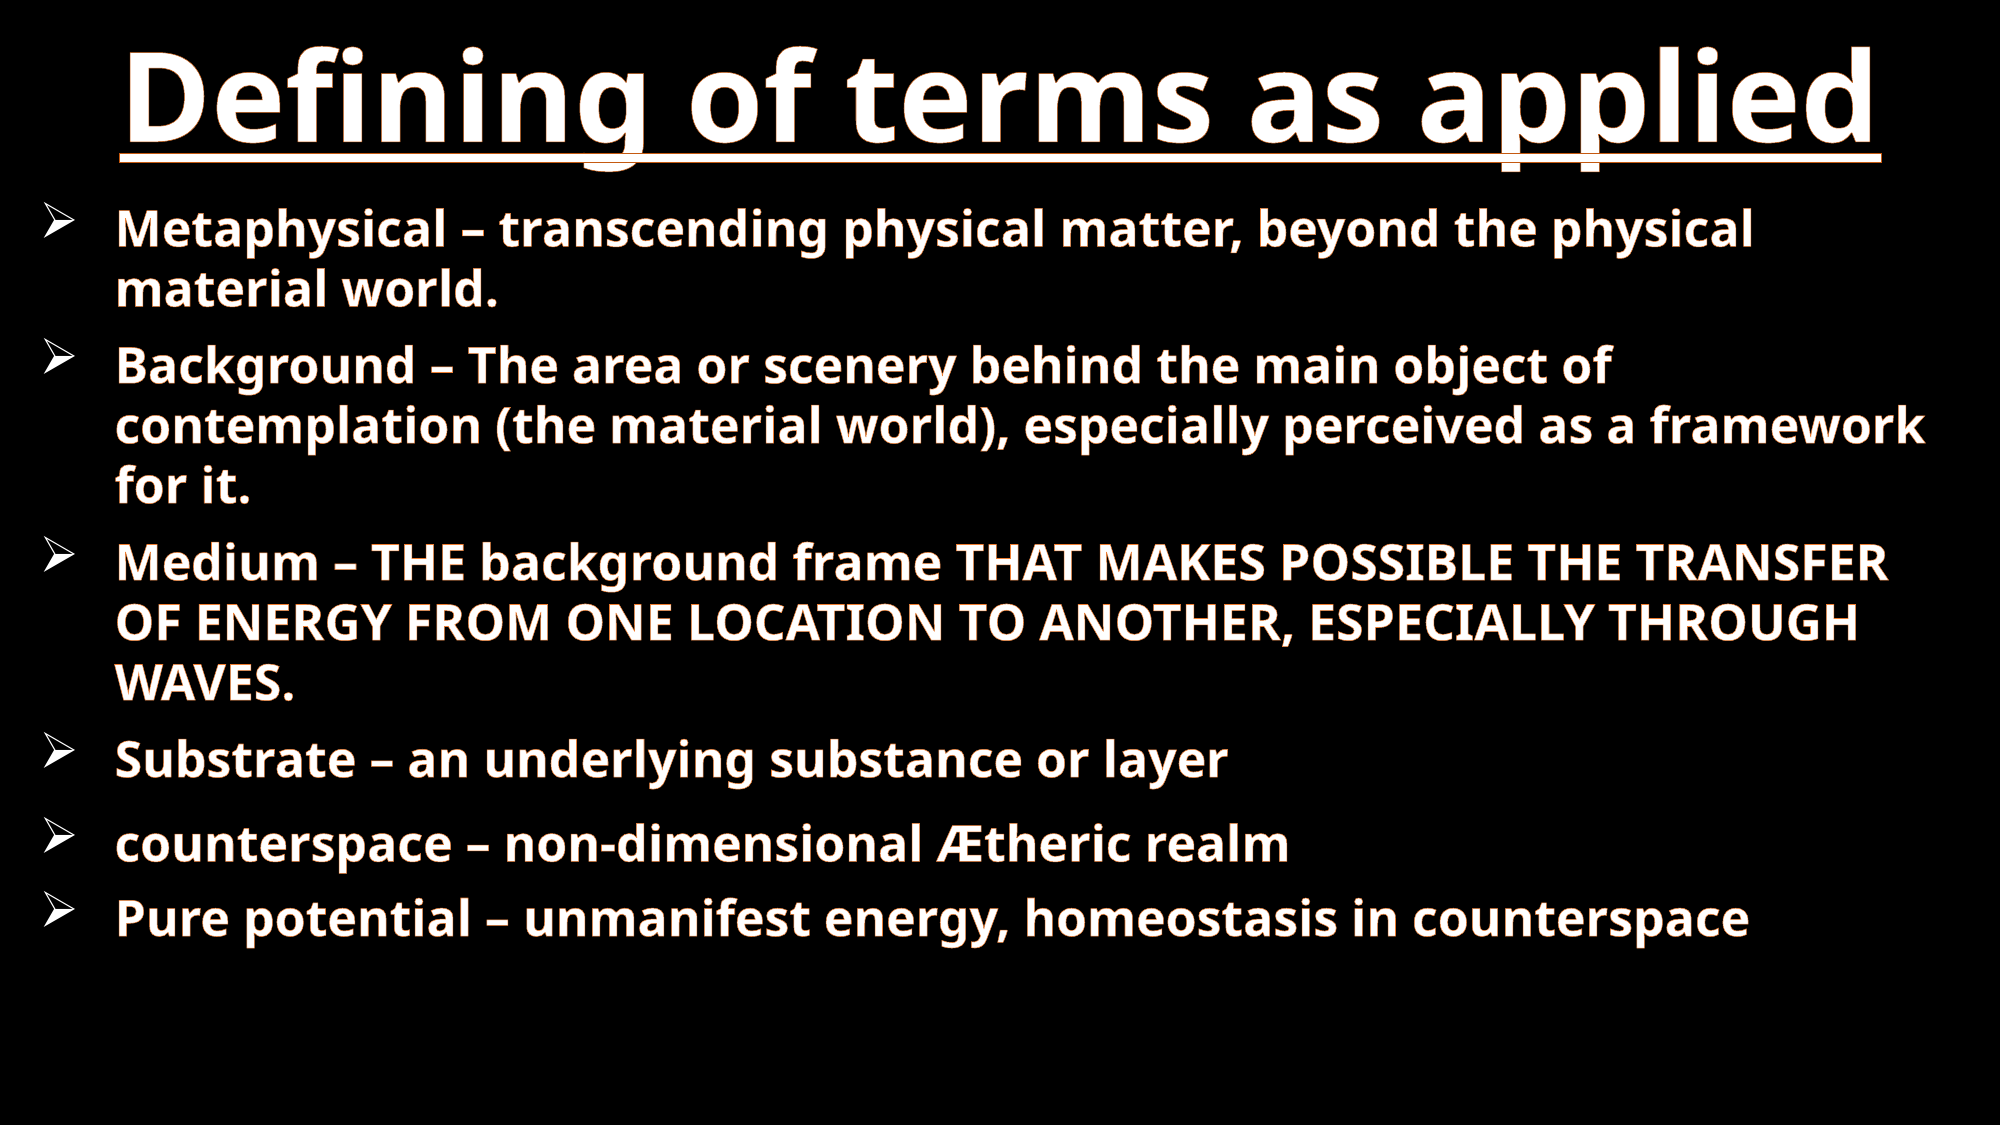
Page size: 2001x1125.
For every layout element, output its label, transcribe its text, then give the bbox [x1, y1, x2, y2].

text_box Medium – THE background frame THAT MAKES POSSIBLE THE TRANSFER OF ENERGY FROM ONE LOCATION TO ANOTHER, ESPECIALLY THROUGH WAVES. [24, 522, 1975, 718]
text_box Pure potential – unmanifest energy, homeostasis in counterspace [24, 879, 1975, 954]
text_box Metaphysical – transcending physical matter, beyond the physical material world. [24, 189, 1975, 324]
text_box Background – The area or scenery behind the main object of contemplation (the material world), especially perceived as a framework for it. [24, 325, 1975, 521]
text_box Substrate – an underlying substance or layer [24, 719, 1975, 795]
text_box counterspace – non-dimensional Ætheric realm [24, 804, 1975, 879]
title Defining of terms as applied [0, 0, 2000, 177]
